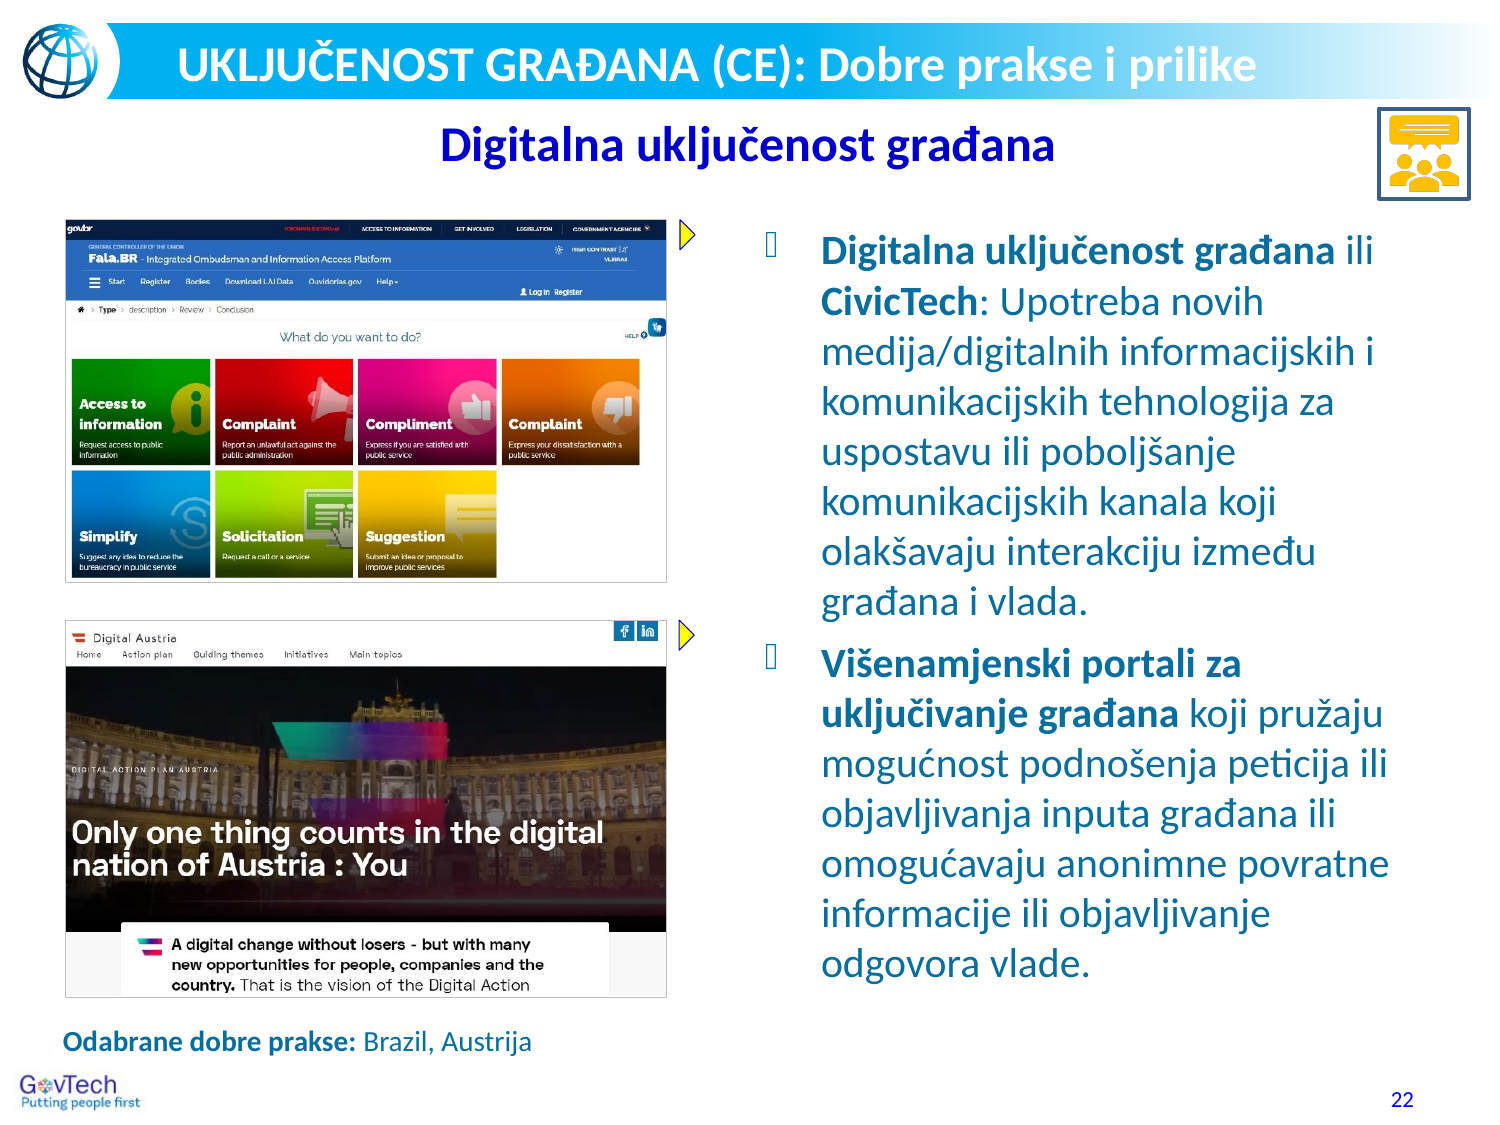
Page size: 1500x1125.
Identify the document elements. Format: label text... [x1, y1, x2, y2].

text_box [0, 0, 1498, 122]
text_box Digitalna uključenost građana ili CivicTech: Upotreba novih medija/digitalnih informacijskih i komunikacijskih tehnologija za uspostavu ili poboljšanje komunikacijskih kanala koji olakšavaju interakciju između građana i vlada. Višenamjenski portali za uključivanje građana koji pružaju mogućnost podnošenja peticija ili objavljivanja inputa građana ili omogućavaju anonimne povratne informacije ili objavljivanje odgovora vlade. [750, 216, 1413, 994]
picture [65, 619, 666, 998]
text_box Odabrane dobre prakse: Brazil, Austrija [48, 1014, 724, 1065]
text_box [677, 618, 697, 653]
slide_number 21 [1074, 1080, 1430, 1116]
text_box Digitalna uključenost građana [268, 129, 1229, 179]
picture [65, 219, 666, 583]
picture [13, 1068, 155, 1116]
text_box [1378, 108, 1470, 199]
text_box [677, 217, 698, 252]
